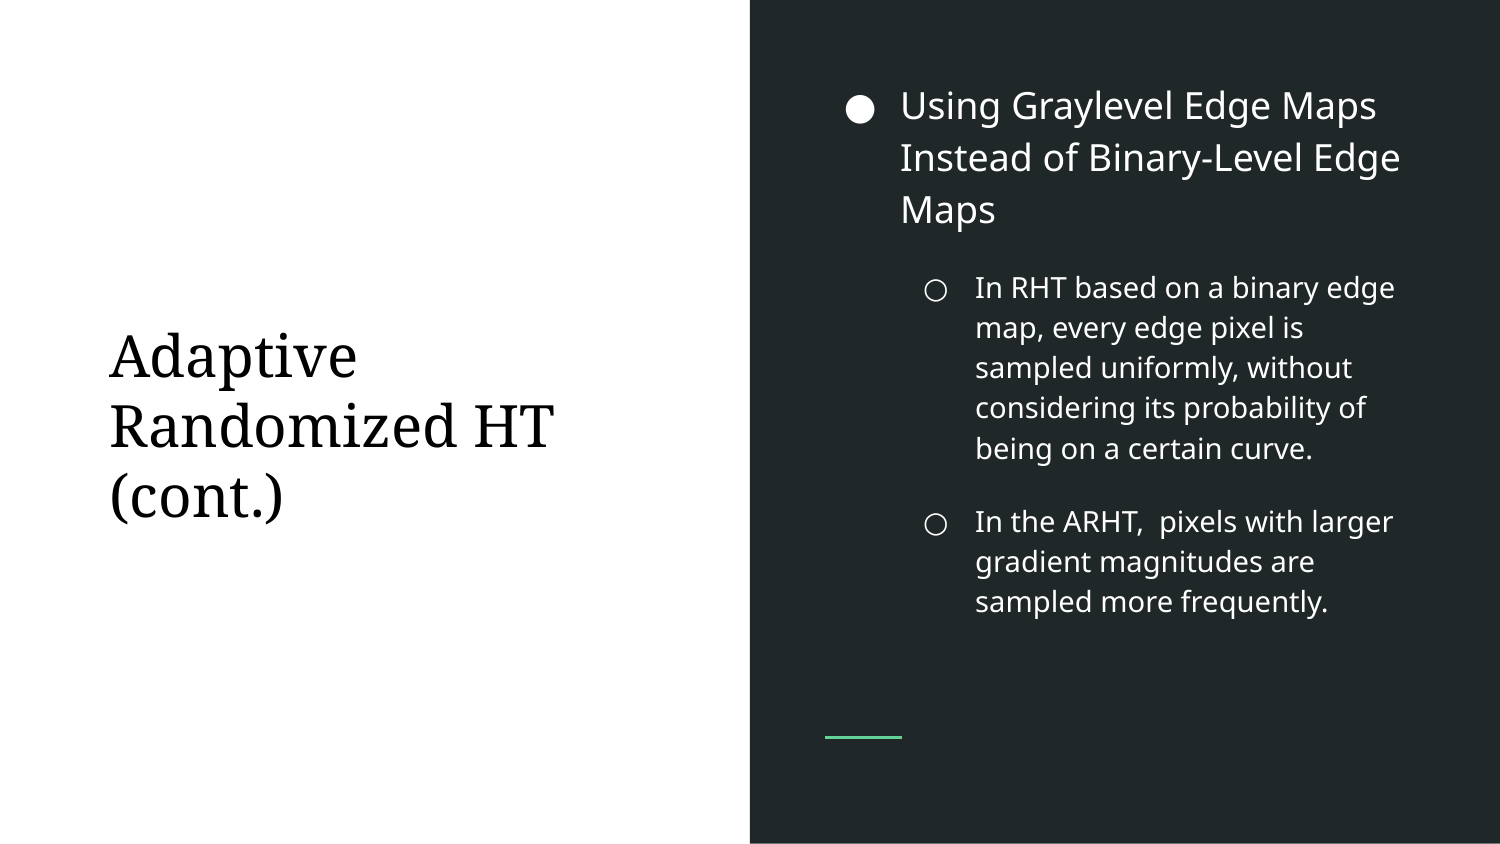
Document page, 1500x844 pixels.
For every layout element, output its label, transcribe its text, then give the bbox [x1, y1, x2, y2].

list Using Graylevel Edge Maps Instead of Binary-Level Edge Maps In RHT based on a binary edge map, every edge pixel is sampled uniformly, without considering its probability of being on a certain curve. In the ARHT, pixels with larger gradient magnitudes are sampled more frequently. [810, 118, 1440, 725]
text_box Adaptive Randomized HT (cont.) [94, 311, 652, 537]
